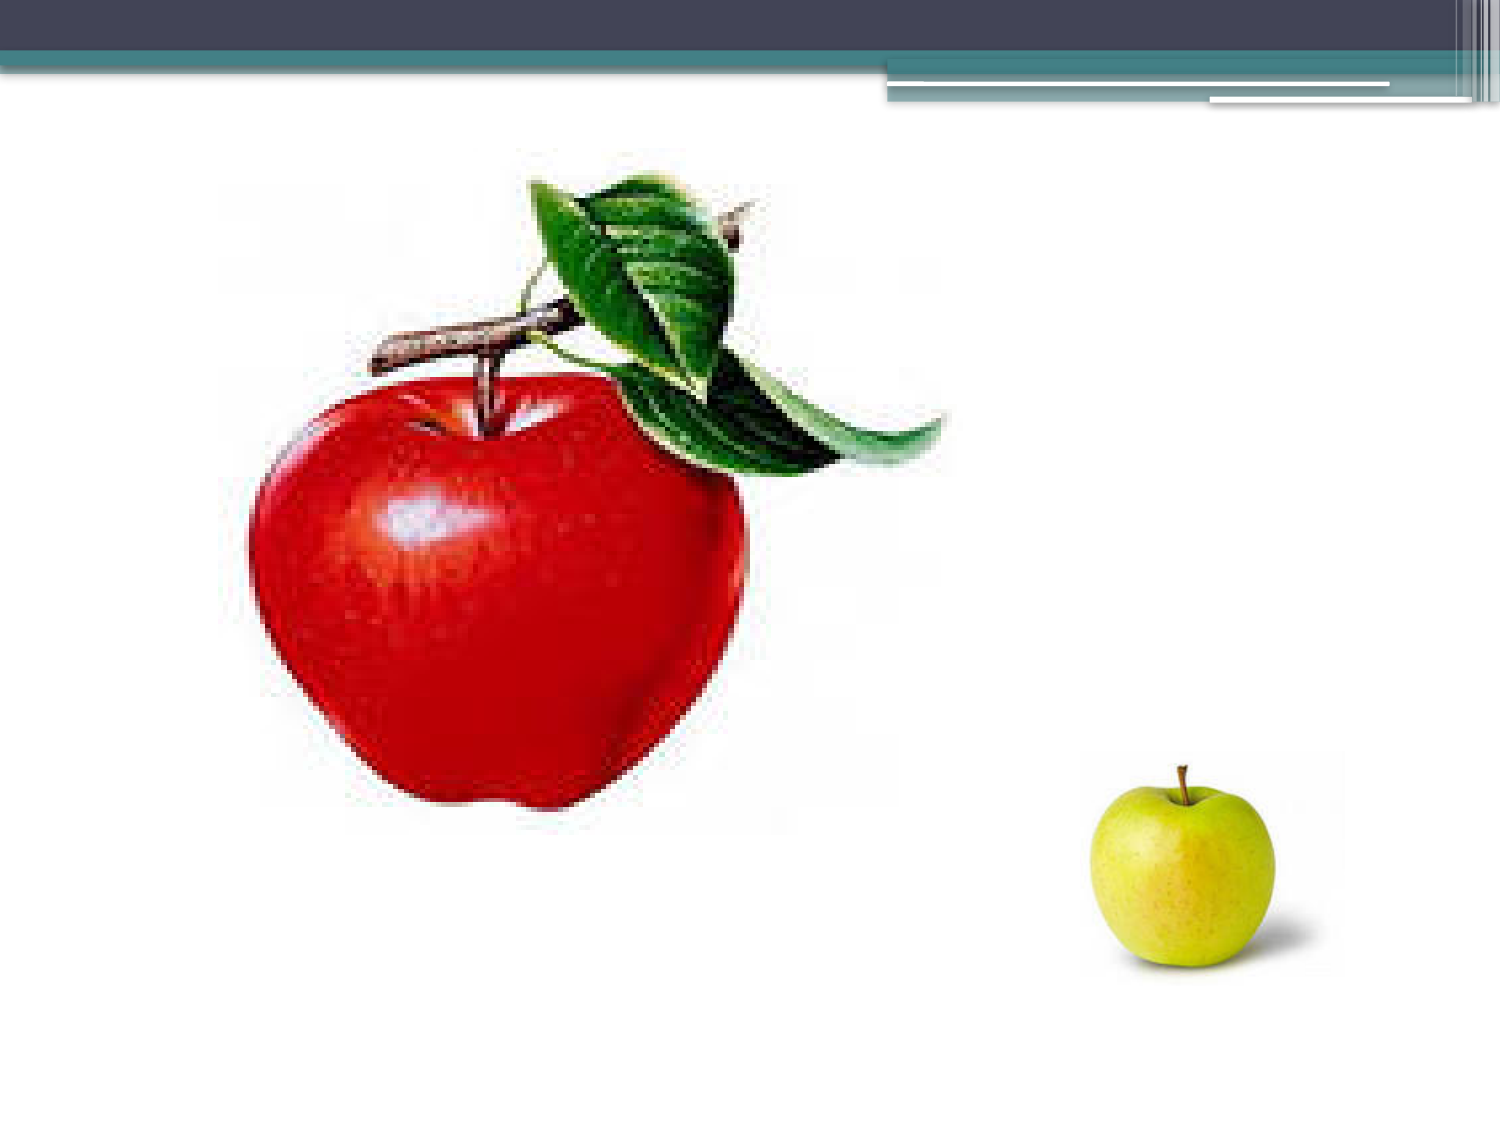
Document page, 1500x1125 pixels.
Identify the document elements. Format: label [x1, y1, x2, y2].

picture [1080, 751, 1346, 987]
picture [218, 148, 963, 835]
